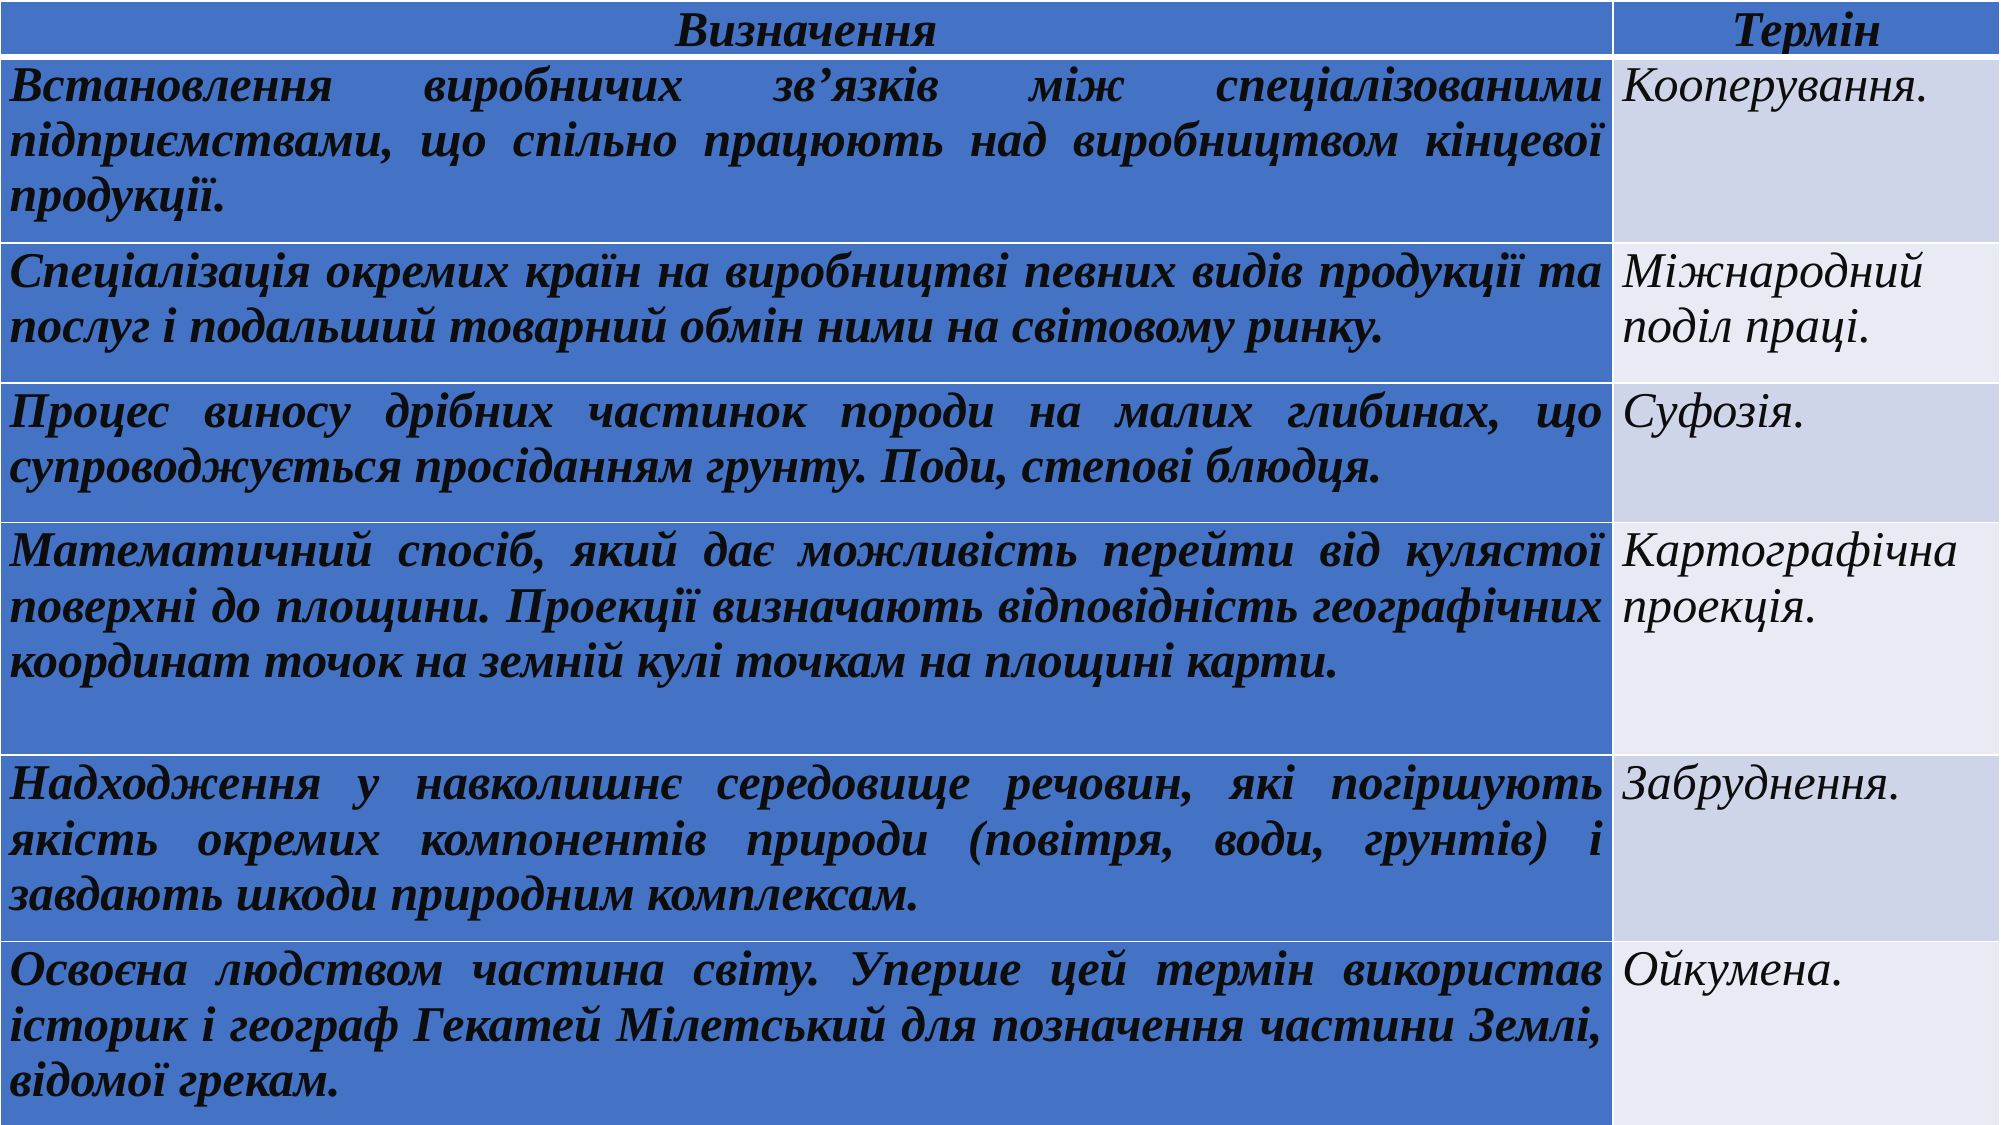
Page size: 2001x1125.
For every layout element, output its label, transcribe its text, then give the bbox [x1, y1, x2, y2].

table_cell Спеціалізація окремих країн на виробництві певних видів продукції та послуг і подальший товарний обмін ними на світовому ринку. [1, 244, 1612, 382]
table_cell Міжнародний поділ праці. [1614, 244, 1999, 382]
table_cell Суфозія. [1614, 384, 1999, 522]
table_cell Процес виносу дрібних частинок породи на малих глибинах, що супроводжується просіданням грунту. Поди, степові блюдця. [1, 384, 1612, 522]
table_cell Кооперування. [1614, 60, 1999, 242]
table_cell Надходження у навколишнє середовище речовин, які погіршують якість окремих компонентів природи (повітря, води, грунтів) і завдають шкоди природним комплексам. [1, 756, 1612, 941]
table_cell Встановлення виробничих зв’язків між спеціалізованими підприємствами, що спільно працюють над виробництвом кінцевої продукції. [1, 60, 1612, 242]
table_header Термін [1614, 2, 1999, 54]
table_cell Картографічна проекція. [1614, 523, 1999, 754]
table_cell Забруднення. [1614, 756, 1999, 941]
table_header Визначення [1, 2, 1612, 54]
table_cell Математичний спосіб, який дає можливість перейти від кулястої поверхні до площини. Проекції визначають відповідність географічних координат точок на земній кулі точкам на площині карти. [1, 523, 1612, 754]
table_cell Ойкумена. [1614, 942, 1999, 1125]
table_cell Освоєна людством частина світу. Уперше цей термін використав історик і географ Гекатей Мілетський для позначення частини Землі, відомої грекам. [1, 942, 1612, 1125]
